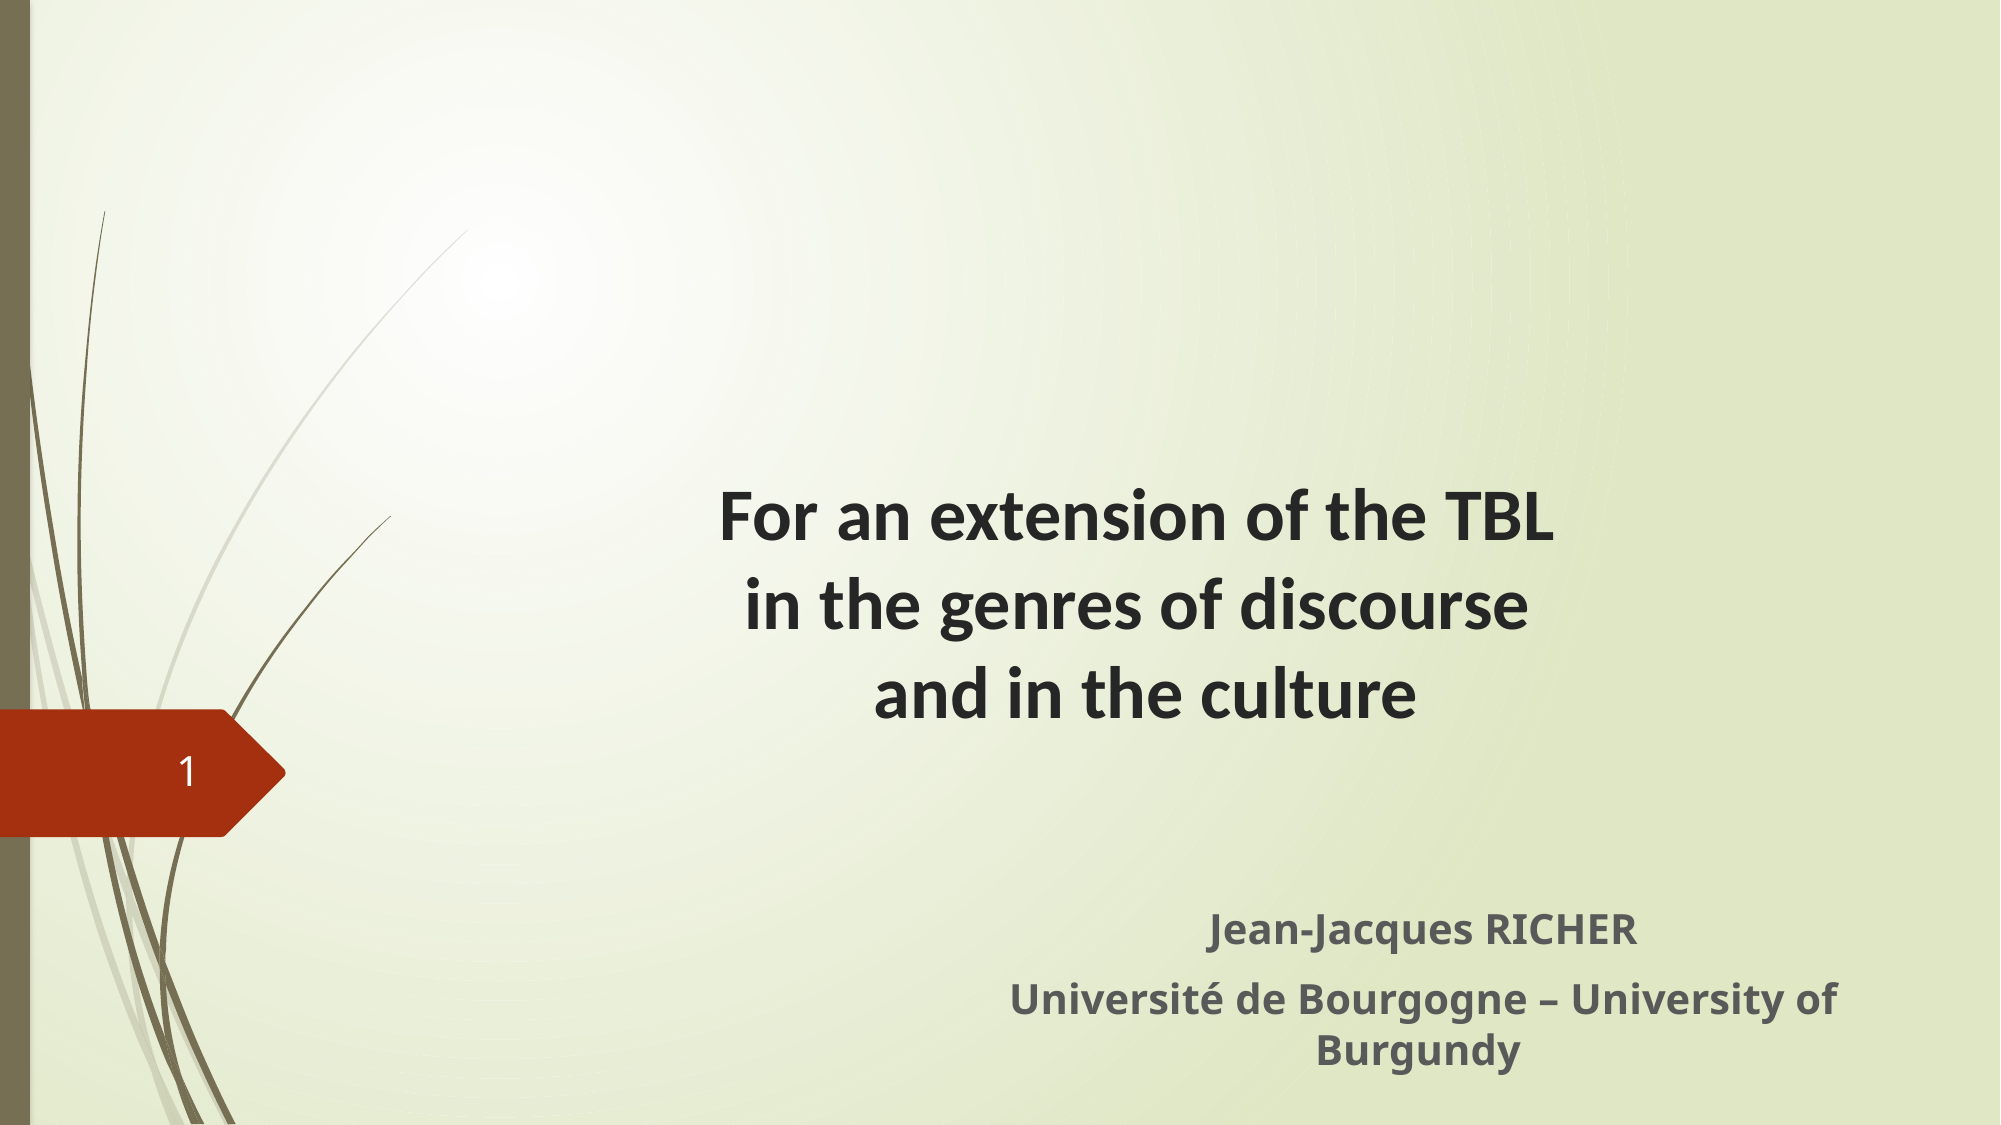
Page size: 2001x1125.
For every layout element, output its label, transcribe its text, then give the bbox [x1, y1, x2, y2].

title For an extension of the TBL in the genres of discourse and in the culture [415, 458, 1878, 830]
slide_number 1 [87, 743, 216, 803]
subtitle Jean-Jacques RICHER Université de Bourgogne – University of Burgundy [899, 894, 1948, 1080]
